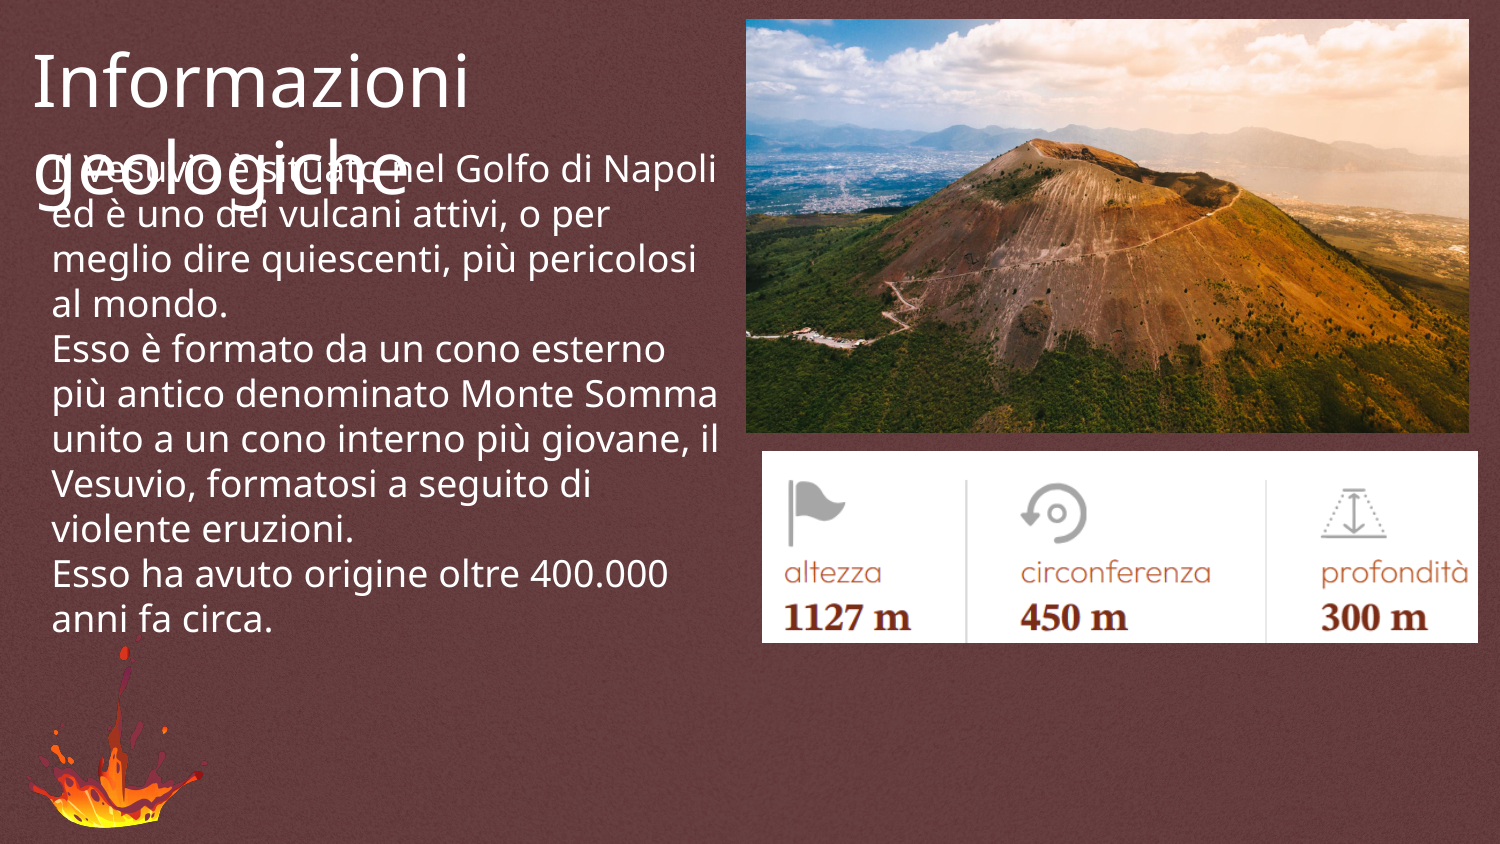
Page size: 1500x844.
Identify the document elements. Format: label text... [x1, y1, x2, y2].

title Informazioni geologiche [17, 19, 744, 114]
subtitle Il Vesuvio è situato nel Golfo di Napoli ed è uno dei vulcani attivi, o per meglio dire quiescenti, più pericolosi al mondo. Esso è formato da un cono esterno più antico denominato Monte Somma unito a un cono interno più giovane, il Vesuvio, formatosi a seguito di violente eruzioni. Esso ha avuto origine oltre 400.000 anni fa circa. [36, 130, 747, 610]
picture [762, 451, 1478, 643]
picture [26, 634, 208, 828]
picture [746, 18, 1469, 433]
